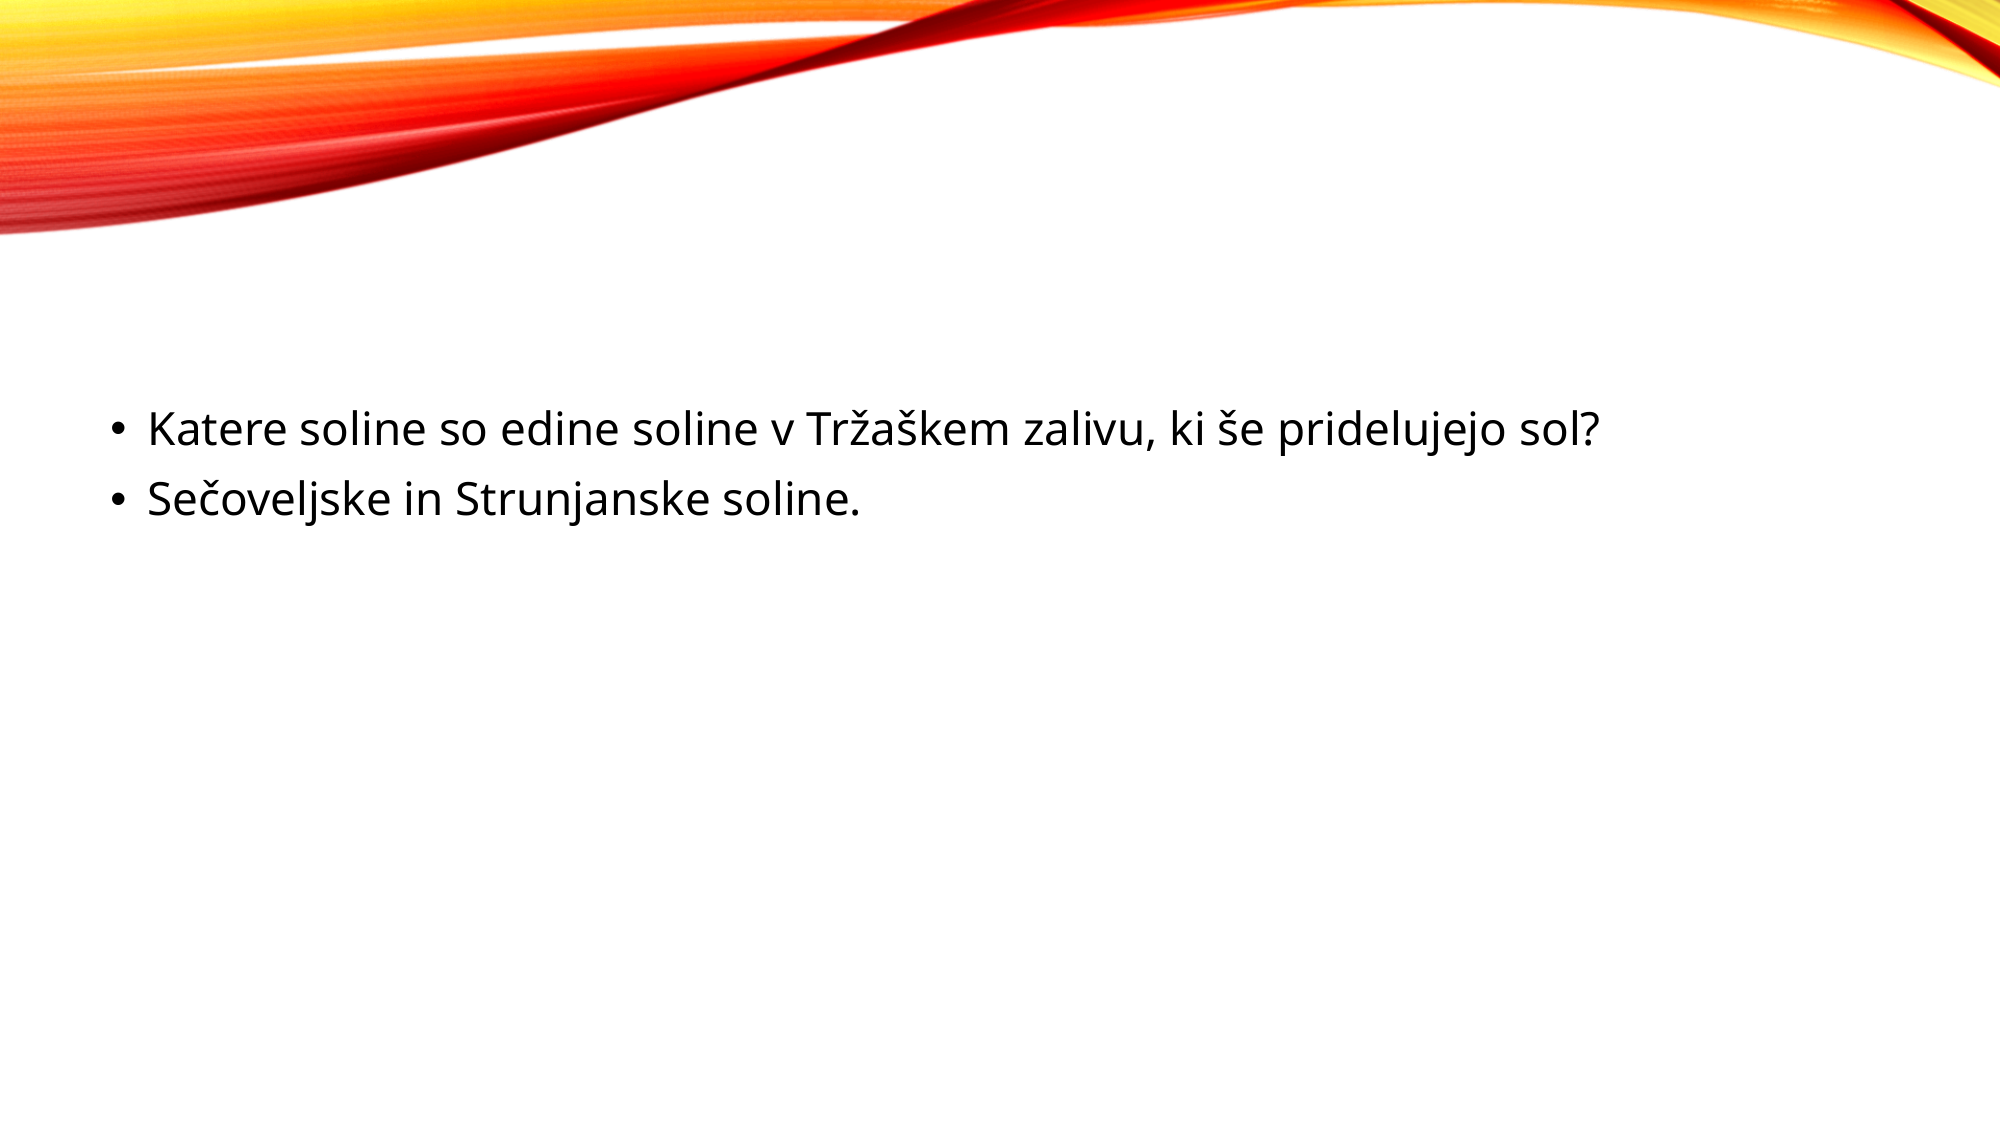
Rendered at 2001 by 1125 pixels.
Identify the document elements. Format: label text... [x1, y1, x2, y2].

list Katere soline so edine soline v Tržaškem zalivu, ki še pridelujejo sol? Sečoveljske in Strunjanske soline. [95, 398, 1871, 1059]
picture [0, 0, 2000, 237]
